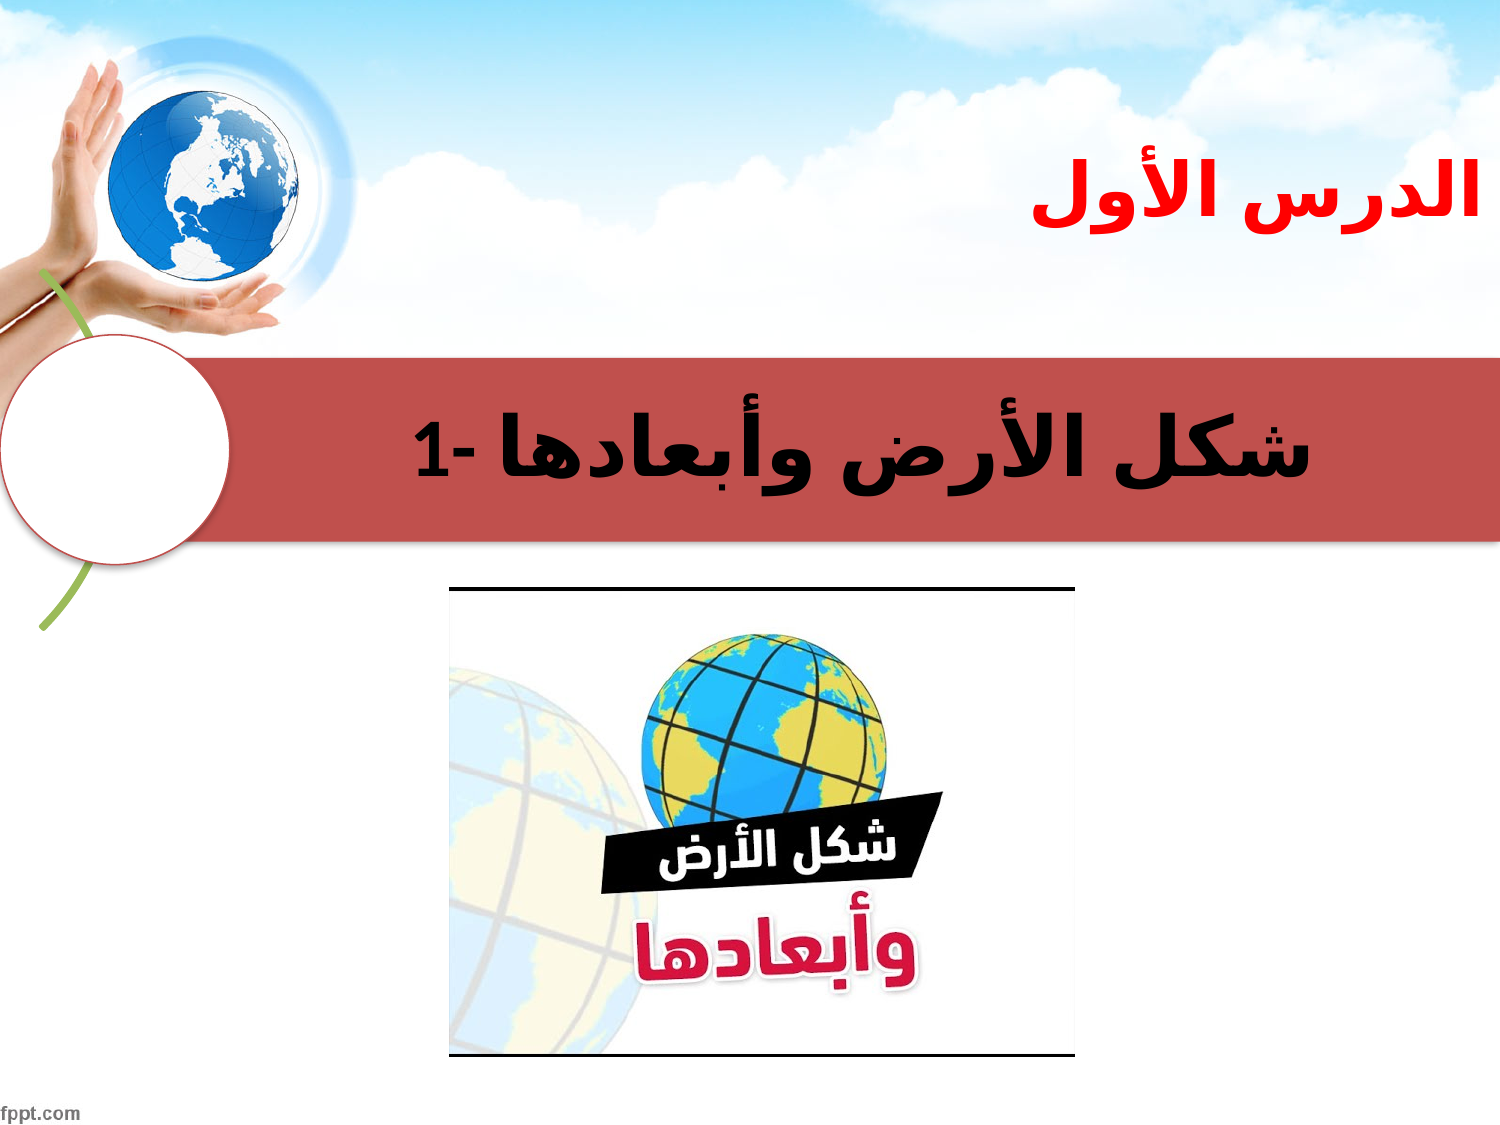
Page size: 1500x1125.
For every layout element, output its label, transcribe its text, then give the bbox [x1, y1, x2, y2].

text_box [0, 261, 1500, 638]
picture [0, 587, 1500, 1125]
title الدرس الأول [349, 136, 1500, 237]
picture [0, 0, 1500, 261]
